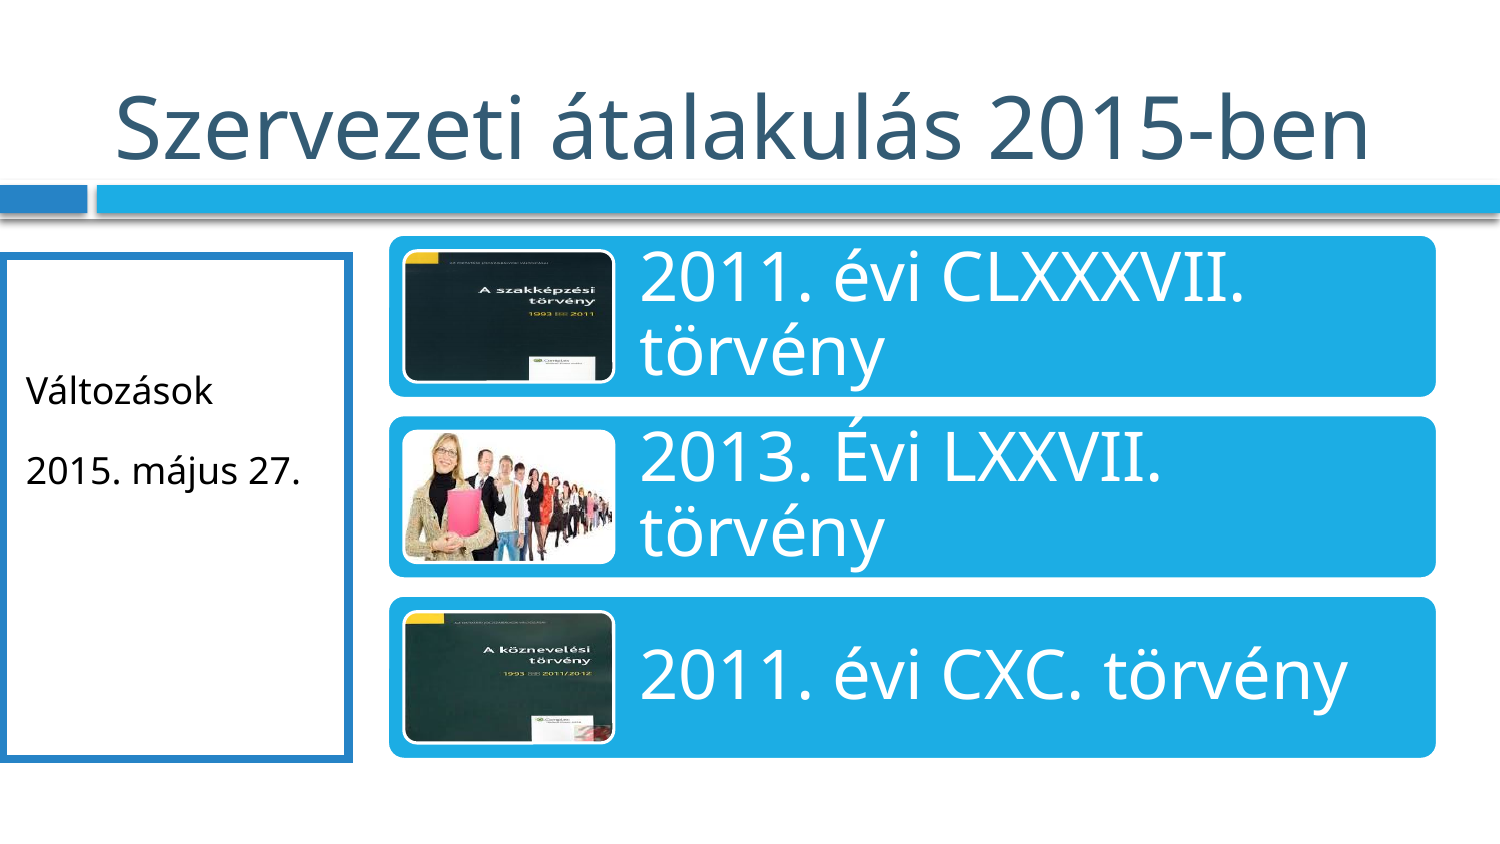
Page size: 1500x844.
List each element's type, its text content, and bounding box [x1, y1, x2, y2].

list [387, 234, 1438, 760]
title Szervezeti átalakulás 2015-ben [99, 12, 1425, 185]
list Változások 2015. május 27. [0, 252, 353, 763]
